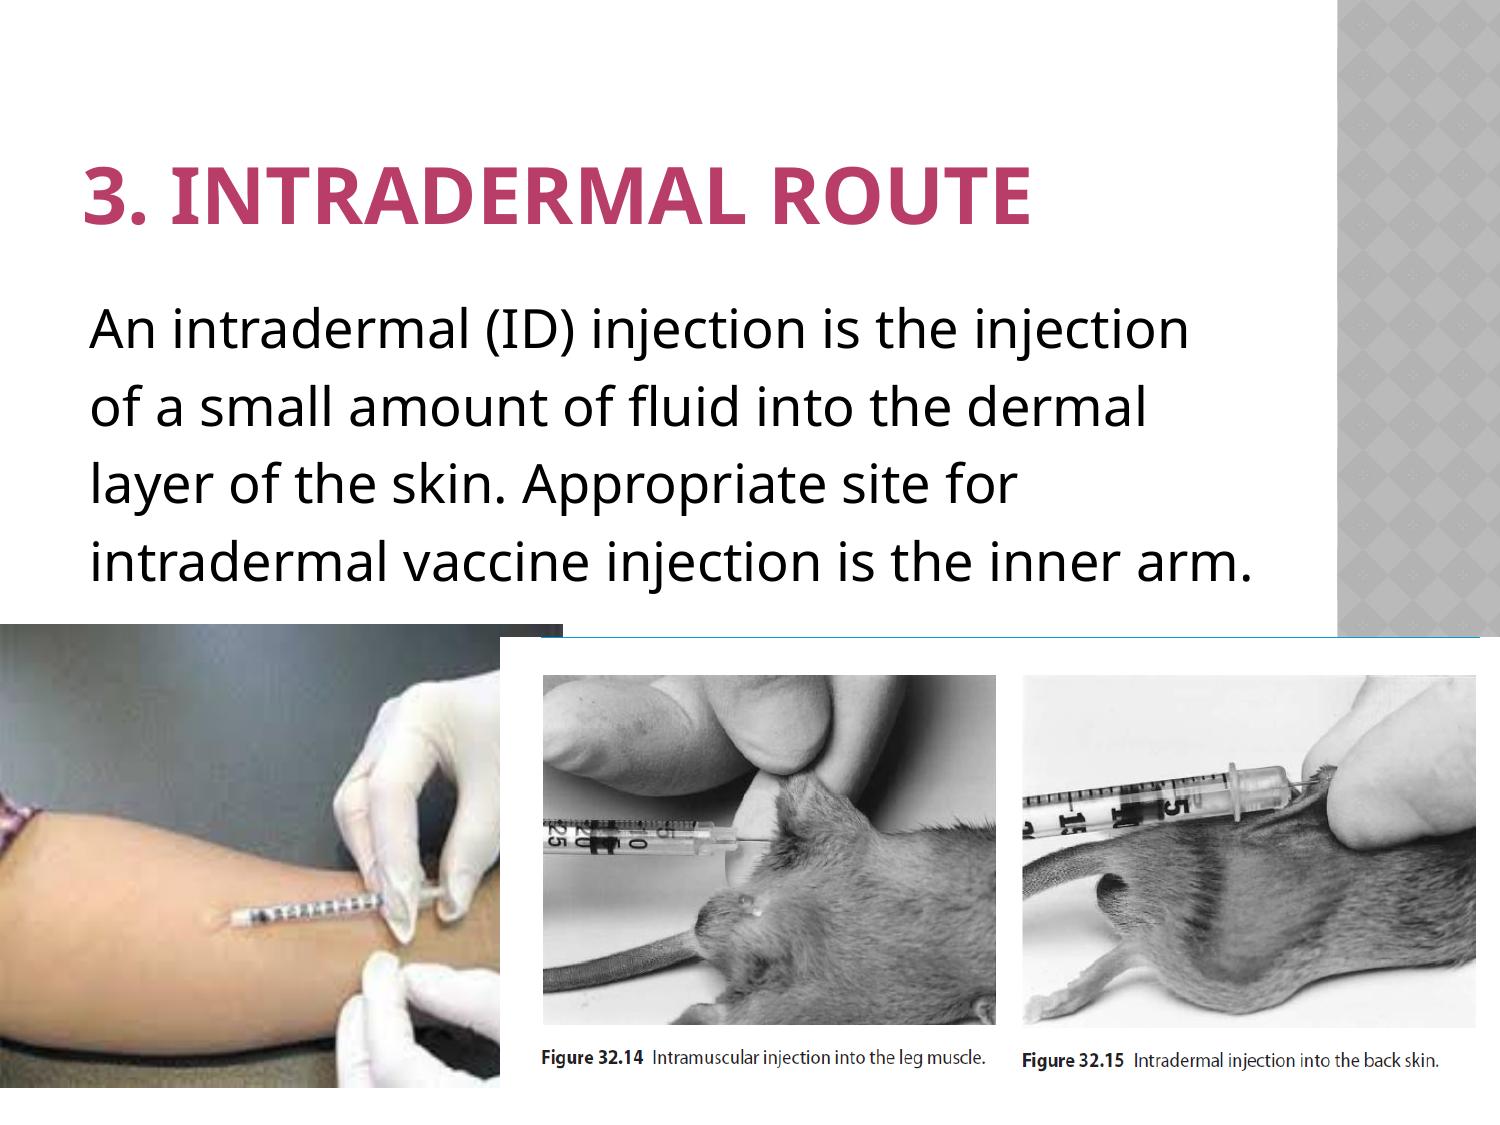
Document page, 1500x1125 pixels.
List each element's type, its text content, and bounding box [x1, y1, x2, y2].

picture [0, 624, 1500, 1125]
title 3. Intradermal route [75, 52, 1425, 240]
list An intradermal (ID) injection is the injection of a small amount of fluid into the dermal layer of the skin. Appropriate site for intradermal vaccine injection is the inner arm. [75, 287, 1400, 635]
